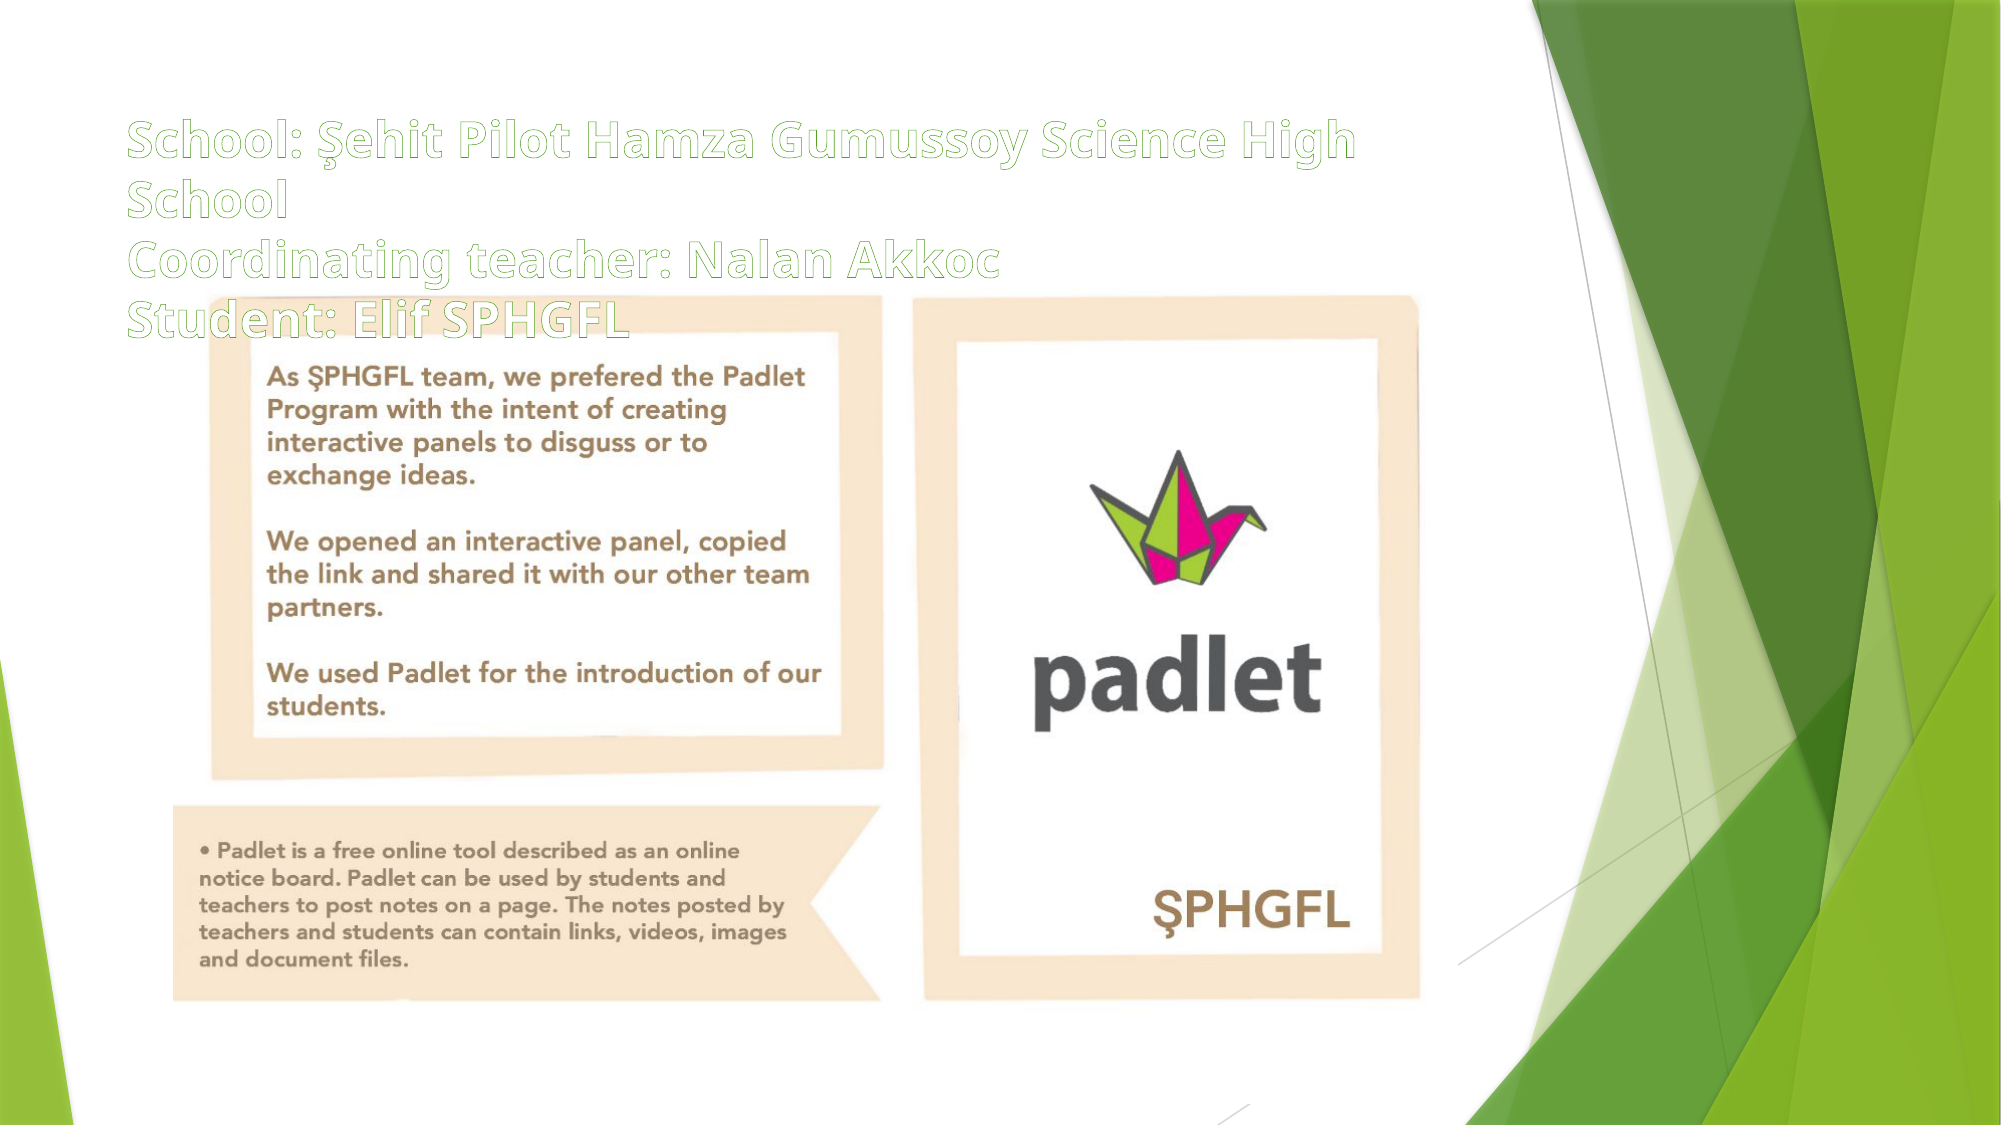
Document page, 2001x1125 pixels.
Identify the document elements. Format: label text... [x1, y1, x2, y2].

title School: Şehit Pilot Hamza Gumussoy Science High School Coordinating teacher: Nalan Akkoc Student: Elif SPHGFL [111, 99, 1522, 317]
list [172, 191, 1459, 1104]
